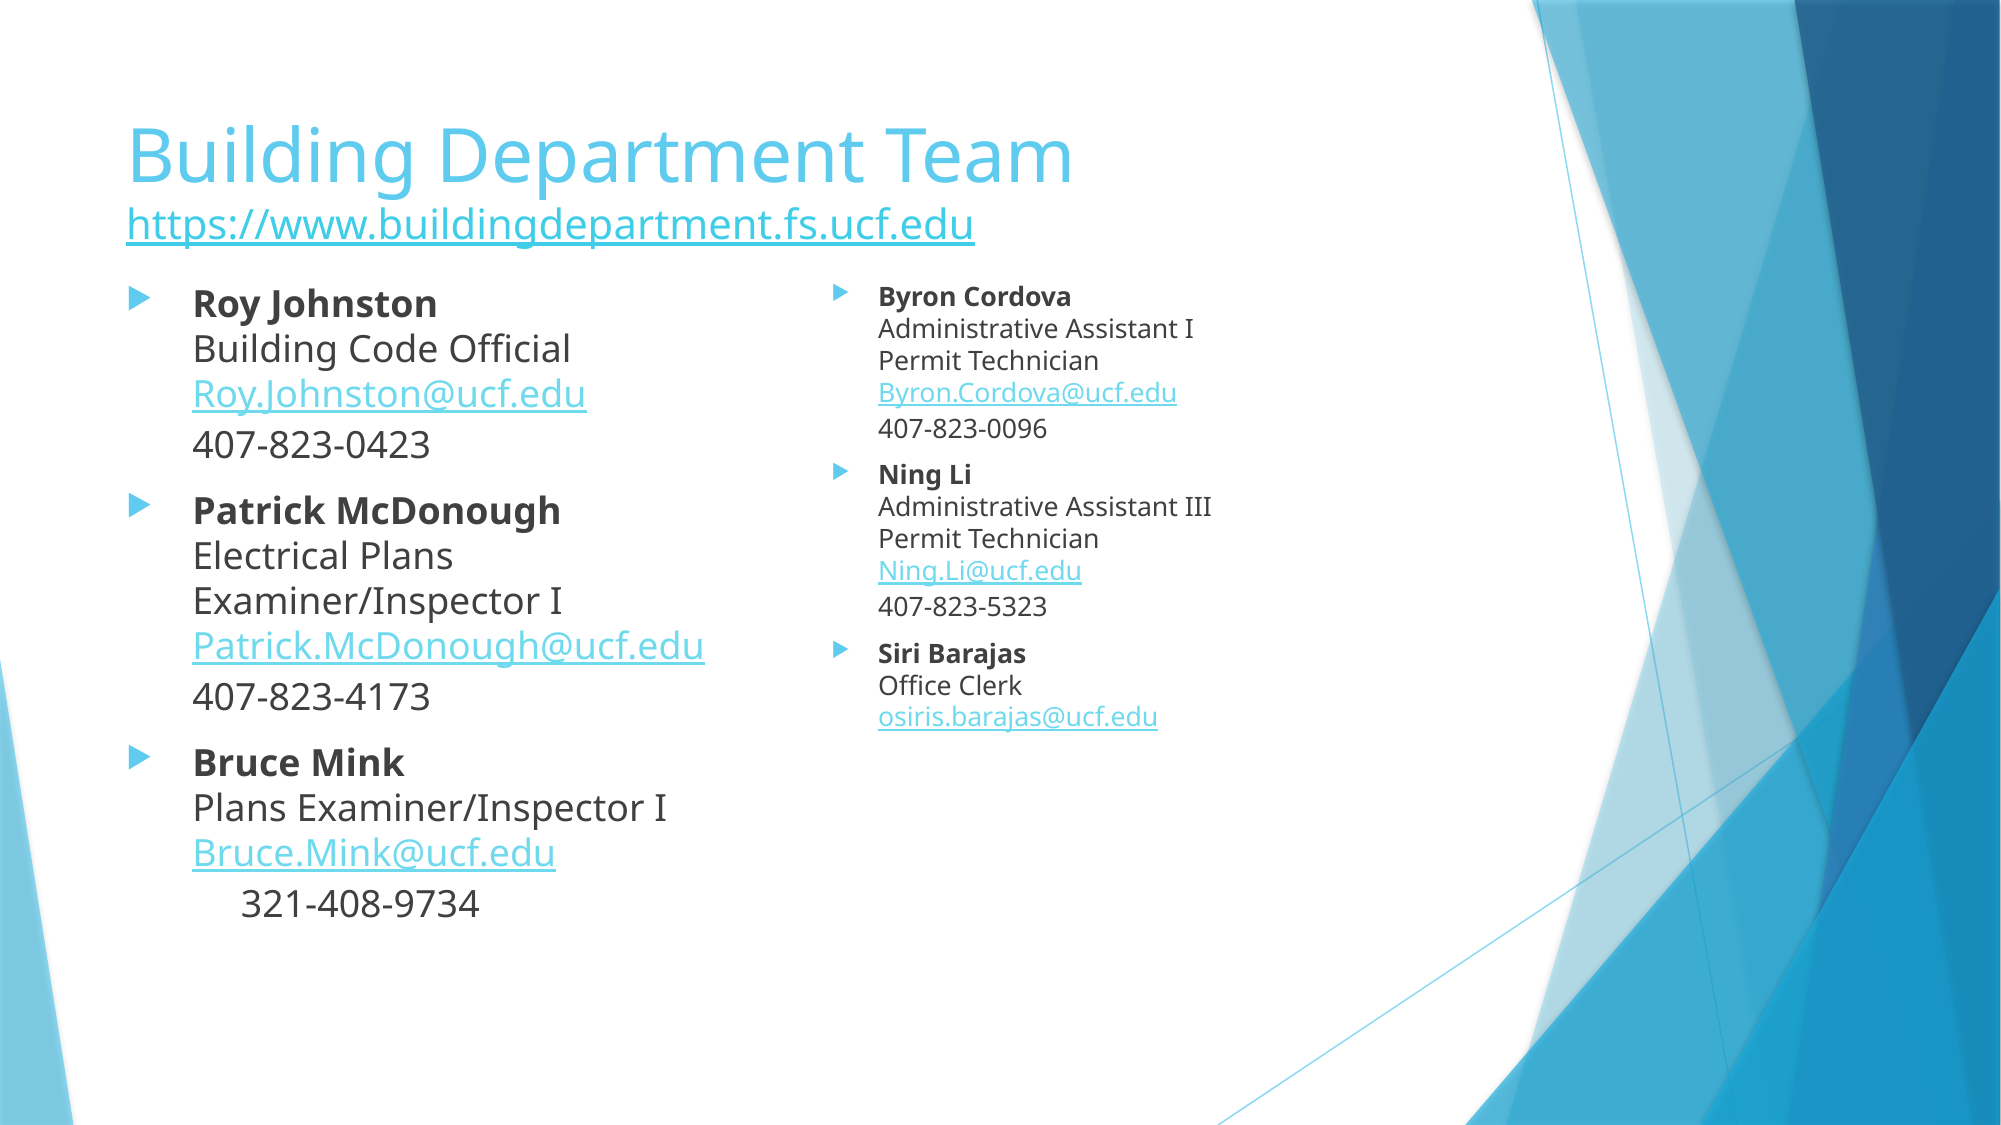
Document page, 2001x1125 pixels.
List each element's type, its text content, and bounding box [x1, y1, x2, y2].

title Building Department Team https://www.buildingdepartment.fs.ucf.edu [111, 99, 1522, 317]
list Byron Cordova Administrative Assistant I Permit Technician Byron.Cordova@ucf.edu 407-823-0096 Ning Li Administrative Assistant III Permit Technician Ning.Li@ucf.edu 407-823-5323 Siri Barajas Office Clerk osiris.barajas@ucf.edu [816, 272, 1503, 909]
list Roy Johnston Building Code Official Roy.Johnston@ucf.edu 407-823-0423 Patrick McDonough Electrical Plans Examiner/Inspector I Patrick.McDonough@ucf.edu 407-823-4173 Bruce Mink Plans Examiner/Inspector I Bruce.Mink@ucf.edu 321-408-9734 [111, 272, 723, 1082]
